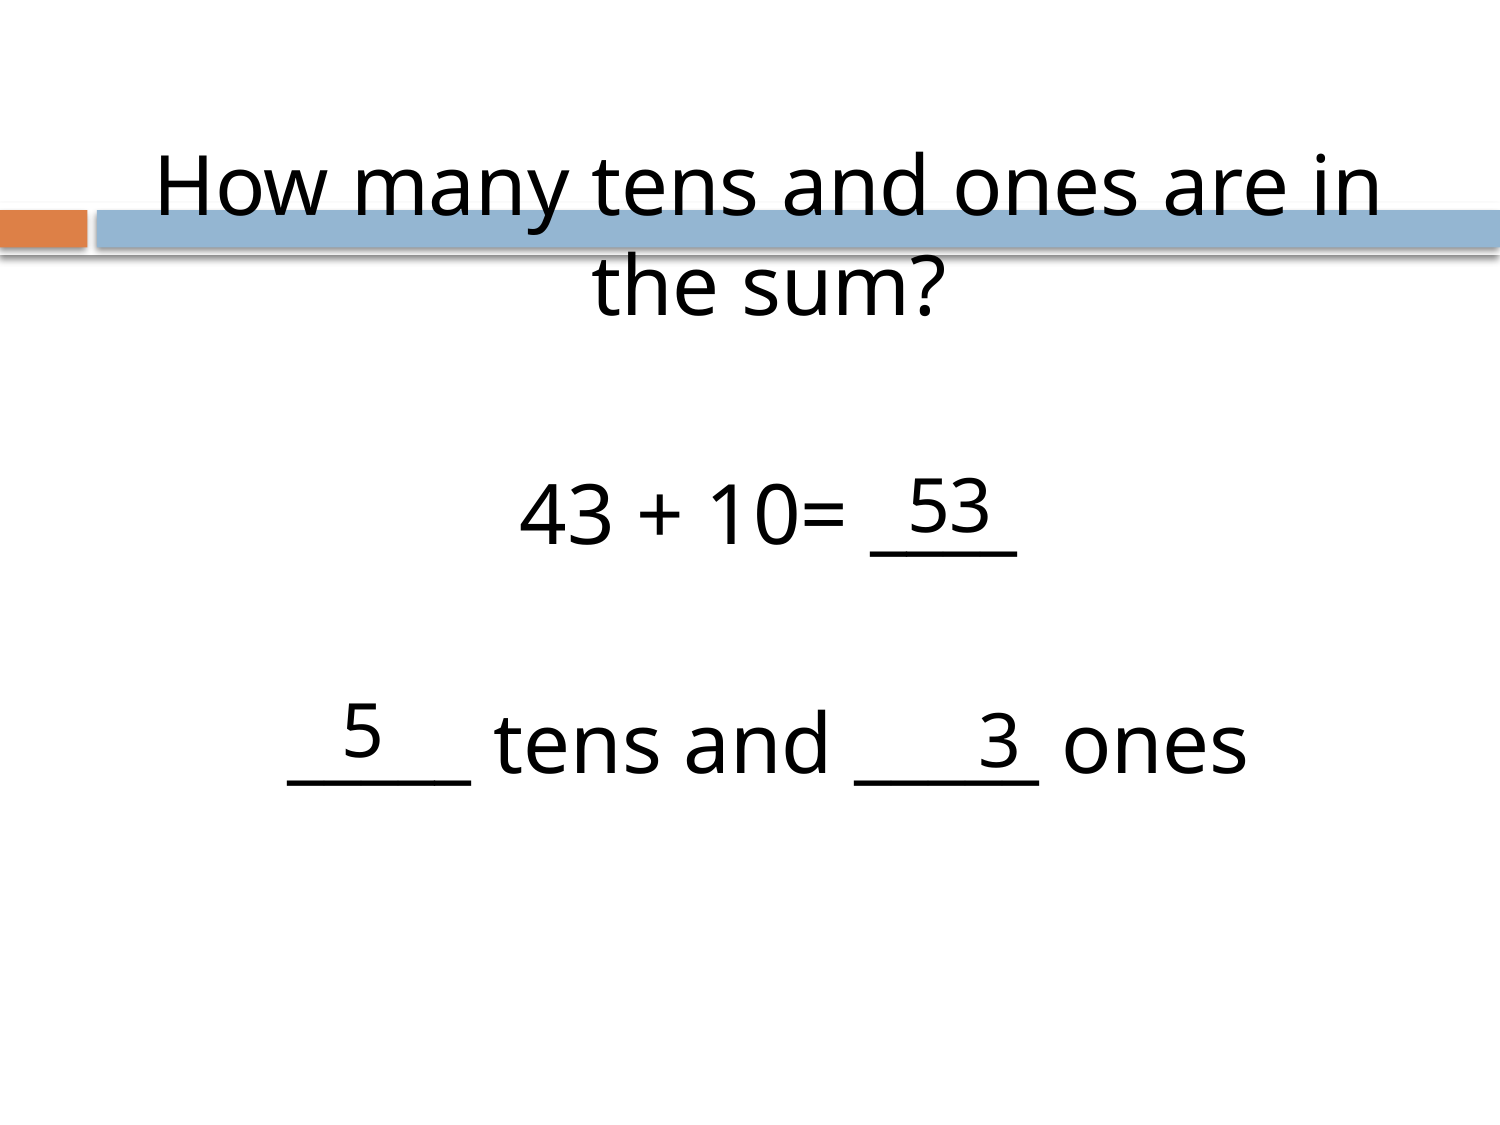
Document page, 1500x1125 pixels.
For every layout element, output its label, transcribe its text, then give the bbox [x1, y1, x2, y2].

text_box 3 [837, 684, 1163, 790]
text_box 5 [200, 674, 525, 780]
text_box 53 [787, 449, 1113, 555]
list How many tens and ones are in the sum? 43 + 10= ____ _____ tens and _____ ones [100, 125, 1438, 1088]
